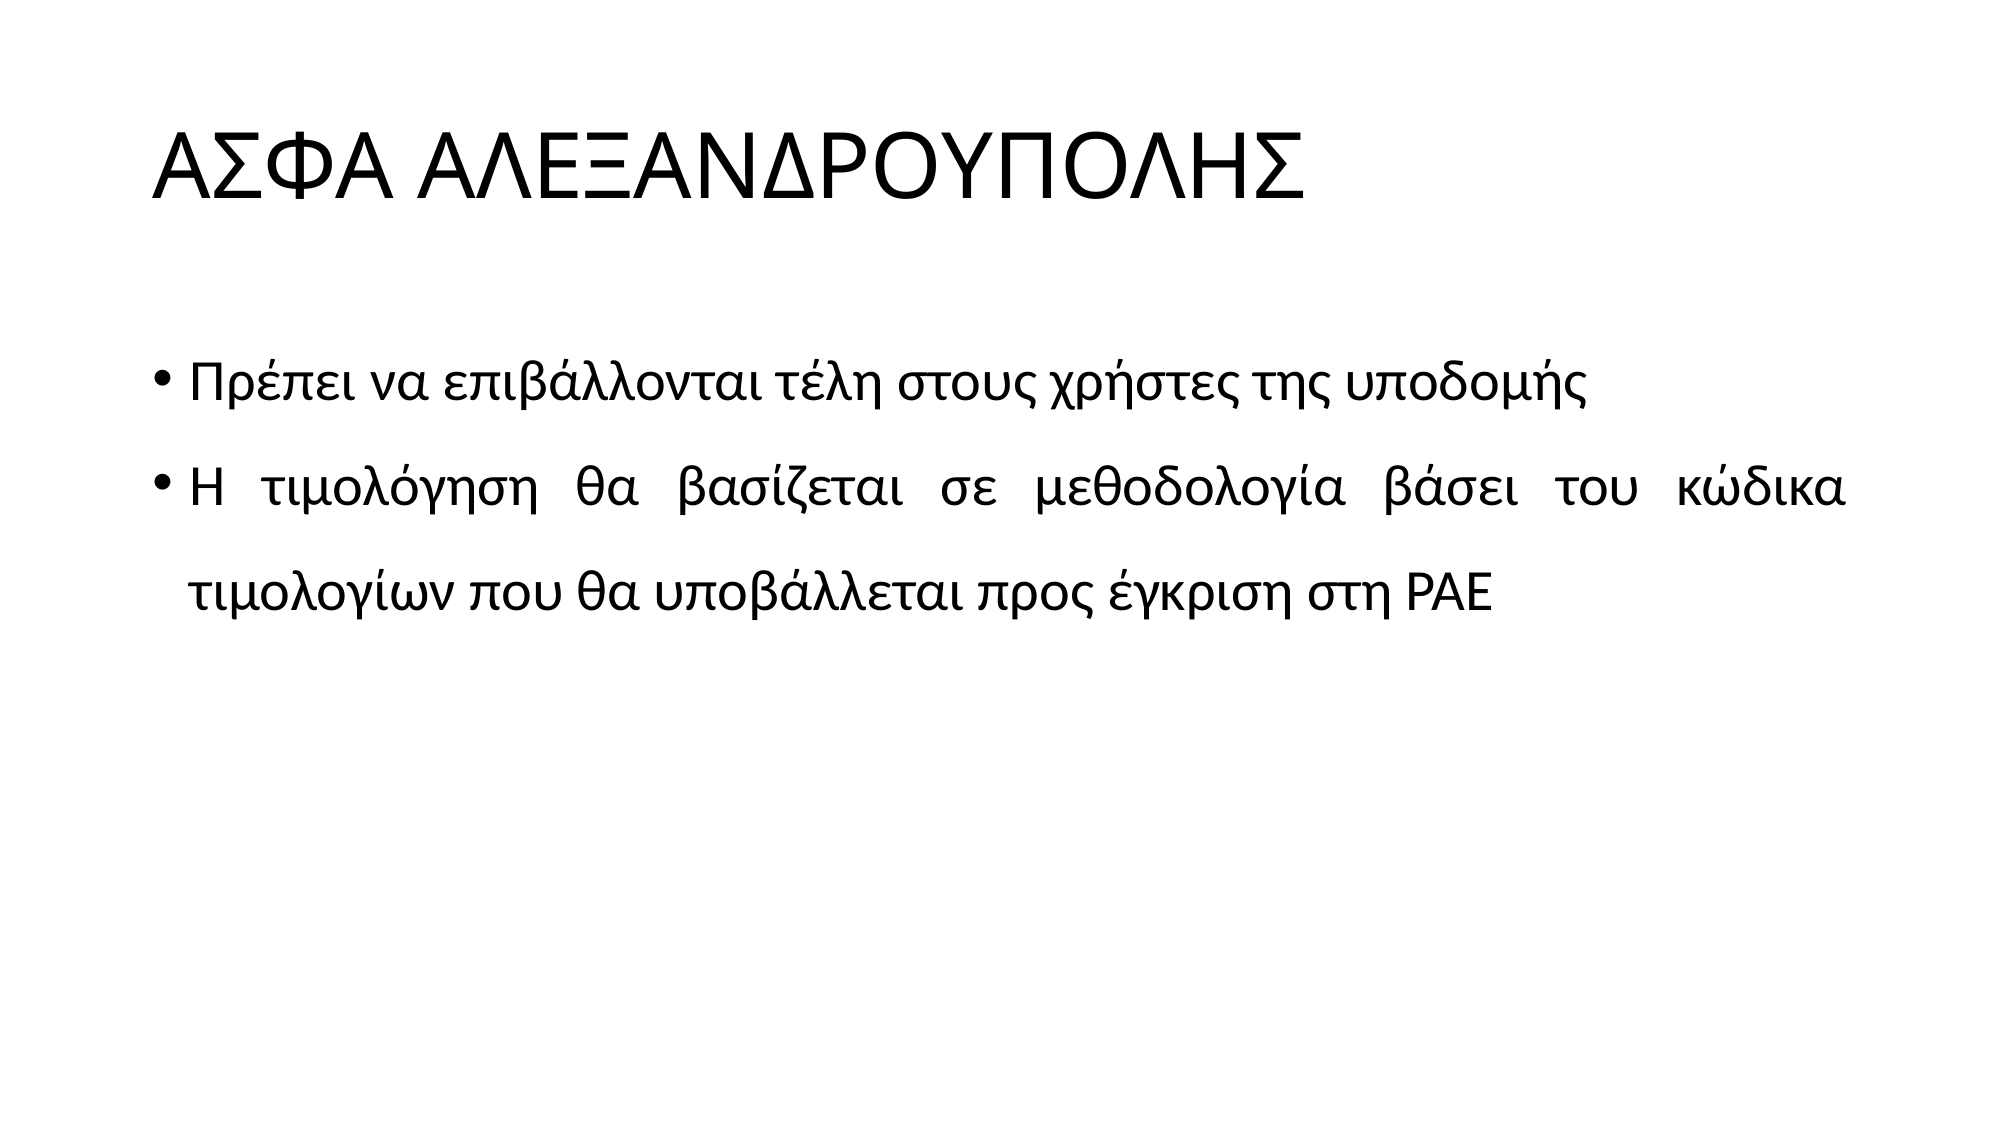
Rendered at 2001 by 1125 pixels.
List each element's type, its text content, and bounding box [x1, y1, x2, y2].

title ΑΣΦΑ ΑΛΕΞΑΝΔΡΟΥΠΟΛΗΣ [137, 59, 1863, 278]
list Πρέπει να επιβάλλονται τέλη στους χρήστες της υποδομής Η τιμολόγηση θα βασίζεται σε μεθοδολογία βάσει του κώδικα τιμολογίων που θα υποβάλλεται προς έγκριση στη ΡΑΕ [137, 299, 1863, 1014]
